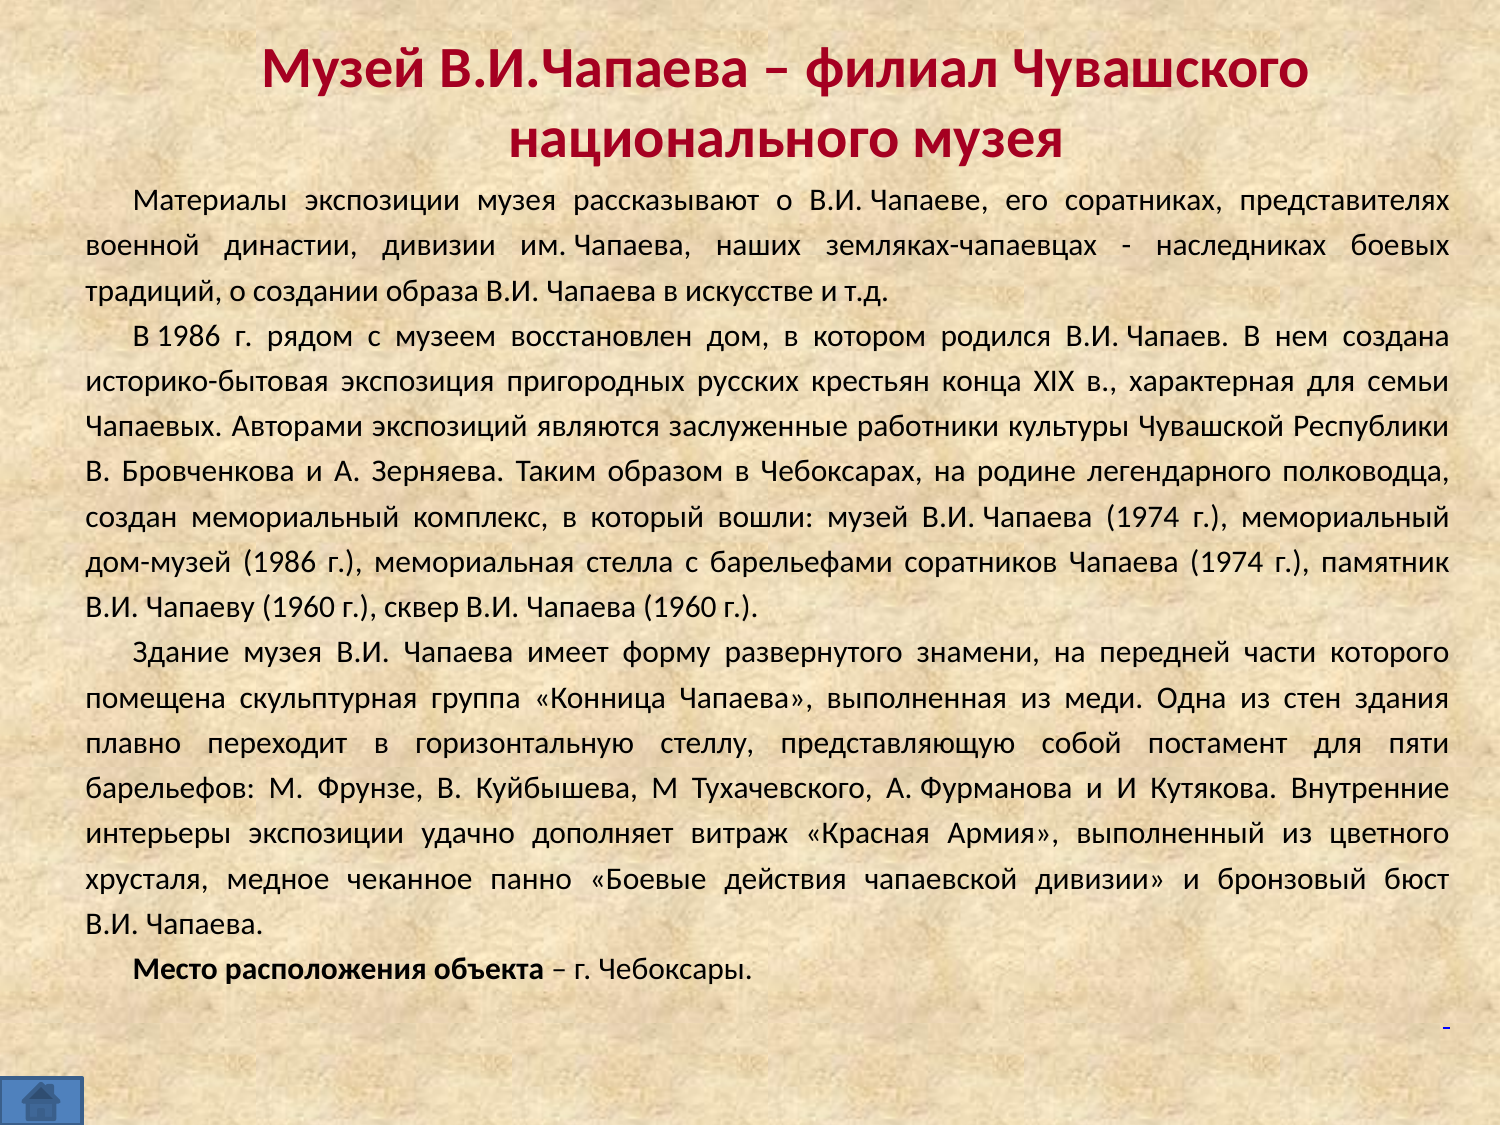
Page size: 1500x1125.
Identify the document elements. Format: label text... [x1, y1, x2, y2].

list Материалы экспозиции музея рассказывают о В.И. Чапаеве, его соратниках, представителях военной династии, дивизии им. Чапаева, наших земляках-чапаевцах - наследниках боевых традиций, о создании образа В.И. Чапаева в искусстве и т.д. В 1986 г. рядом с музеем восстановлен дом, в котором родился В.И. Чапаев. В нем создана историко-бытовая экспозиция пригородных русских крестьян конца XIX в., характерная для семьи Чапаевых. Авторами экспозиций являются заслуженные работники культуры Чувашской Республики В. Бровченкова и А. Зерняева. Таким образом в Чебоксарах, на родине легендарного полководца, создан мемориальный комплекс, в который вошли: музей В.И. Чапаева (1974 г.), мемориальный дом-музей (1986 г.), мемориальная стелла с барельефами соратников Чапаева (1974 г.), памятник В.И. Чапаеву (1960 г.), сквер В.И. Чапаева (1960 г.). Здание музея В.И. Чапаева имеет форму развернутого знамени, на передней части которого помещена скульптурная группа «Конница Чапаева», выполненная из меди. Одна из стен здания плавно переходит в горизонтальную стеллу, представляющую собой постамент для пяти барельефов: М. Фрунзе, В. Куйбышева, М Тухачевского, А. Фурманова и И Кутякова. Внутренние интерьеры экспозиции удачно дополняет витраж «Красная Армия», выполненный из цветного хрусталя, медное чеканное панно «Боевые действия чапаевской дивизии» и бронзовый бюст В.И. Чапаева. Место расположения объекта – г. Чебоксары. [70, 163, 1466, 1091]
title Музей В.И.Чапаева – филиал Чувашского национального музея [152, 34, 1421, 163]
text_box [0, 1076, 84, 1125]
picture [0, 0, 1500, 1125]
